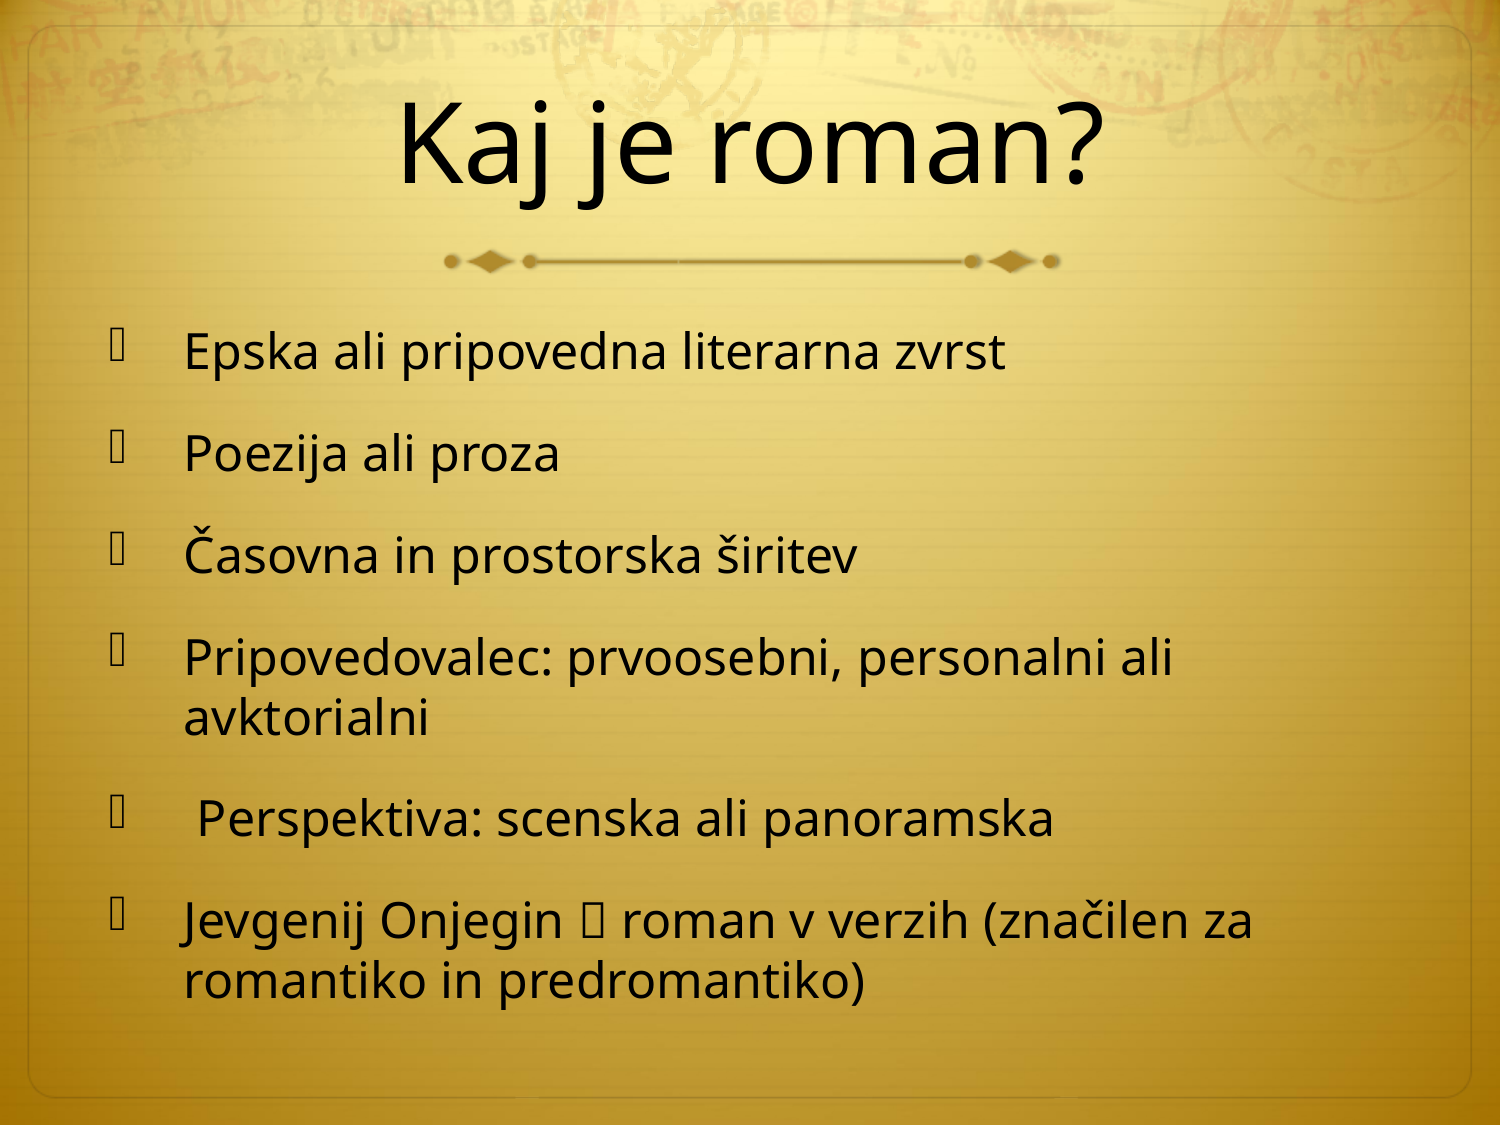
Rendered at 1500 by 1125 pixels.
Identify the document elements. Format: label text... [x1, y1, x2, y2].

picture [0, 0, 1500, 1125]
title Kaj je roman? [93, 45, 1407, 233]
list Epska ali pripovedna literarna zvrst Poezija ali proza Časovna in prostorska širitev Pripovedovalec: prvoosebni, personalni ali avktorialni Perspektiva: scenska ali panoramska Jevgenij Onjegin  roman v verzih (značilen za romantiko in predromantiko) [93, 312, 1407, 988]
